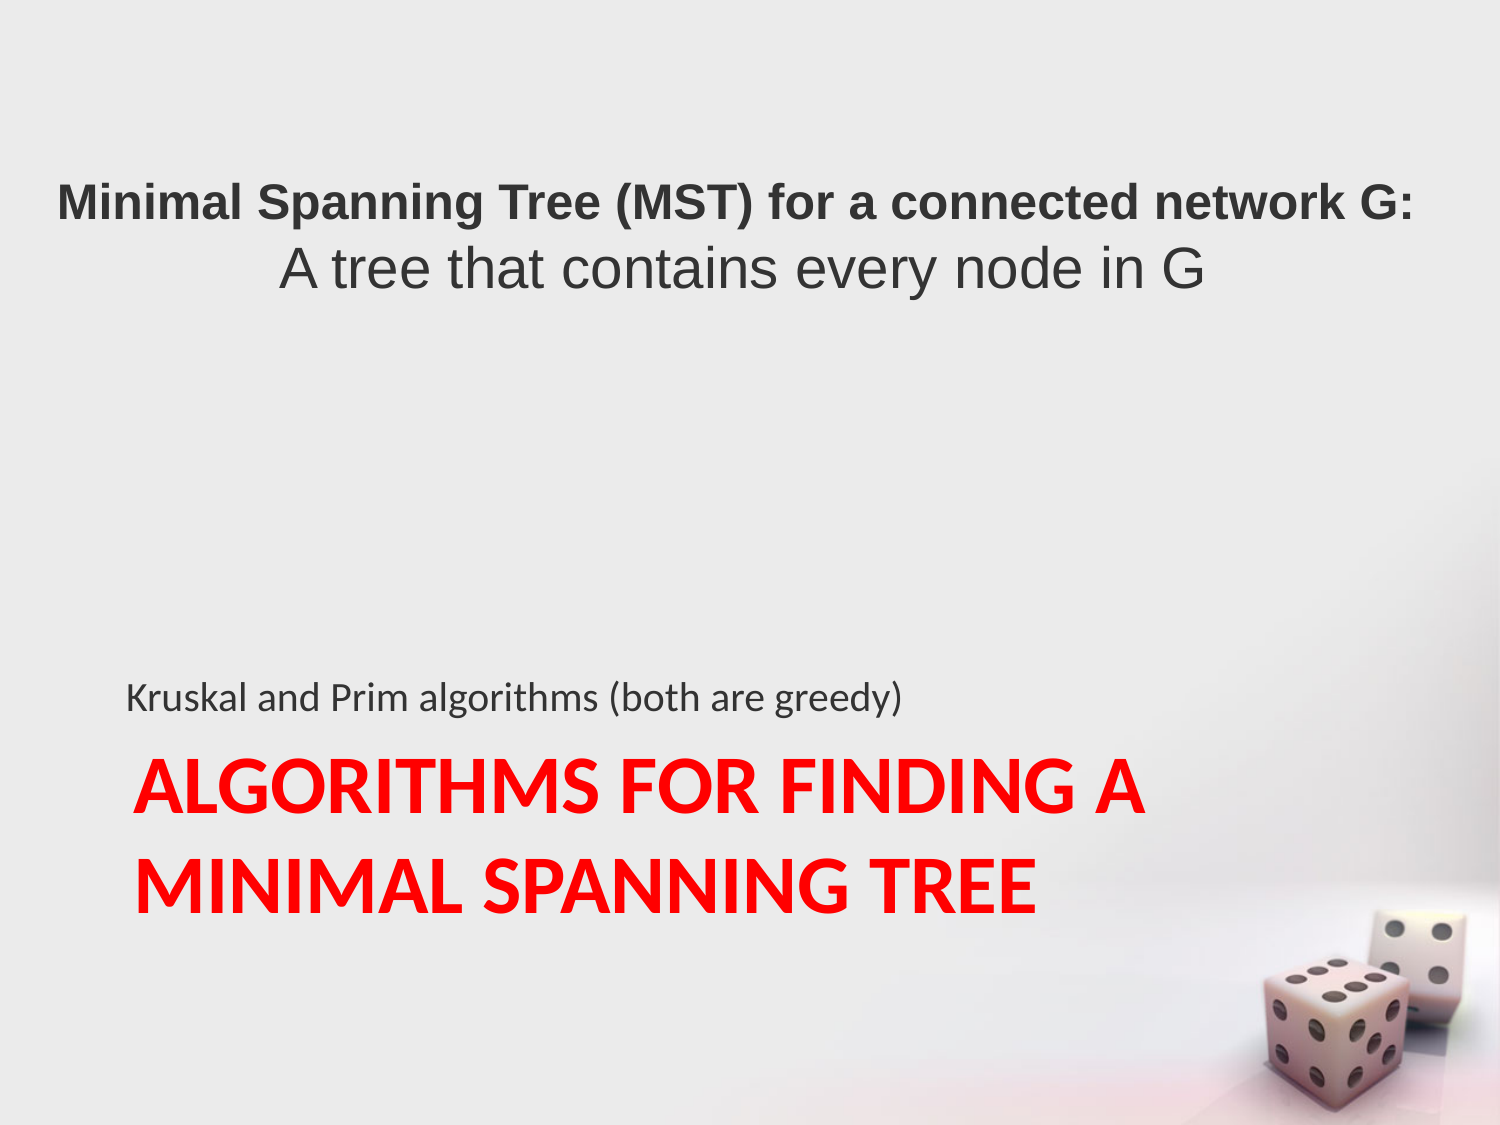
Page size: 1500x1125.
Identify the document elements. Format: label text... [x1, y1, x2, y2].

list Kruskal and Prim algorithms (both are greedy) [118, 476, 1394, 724]
text_box Minimal Spanning Tree (MST) for a connected network G: A tree that contains every node in G [37, 162, 1450, 308]
title Algorithms for finding a Minimal Spanning tree [118, 724, 1394, 947]
picture [0, 0, 1500, 1125]
